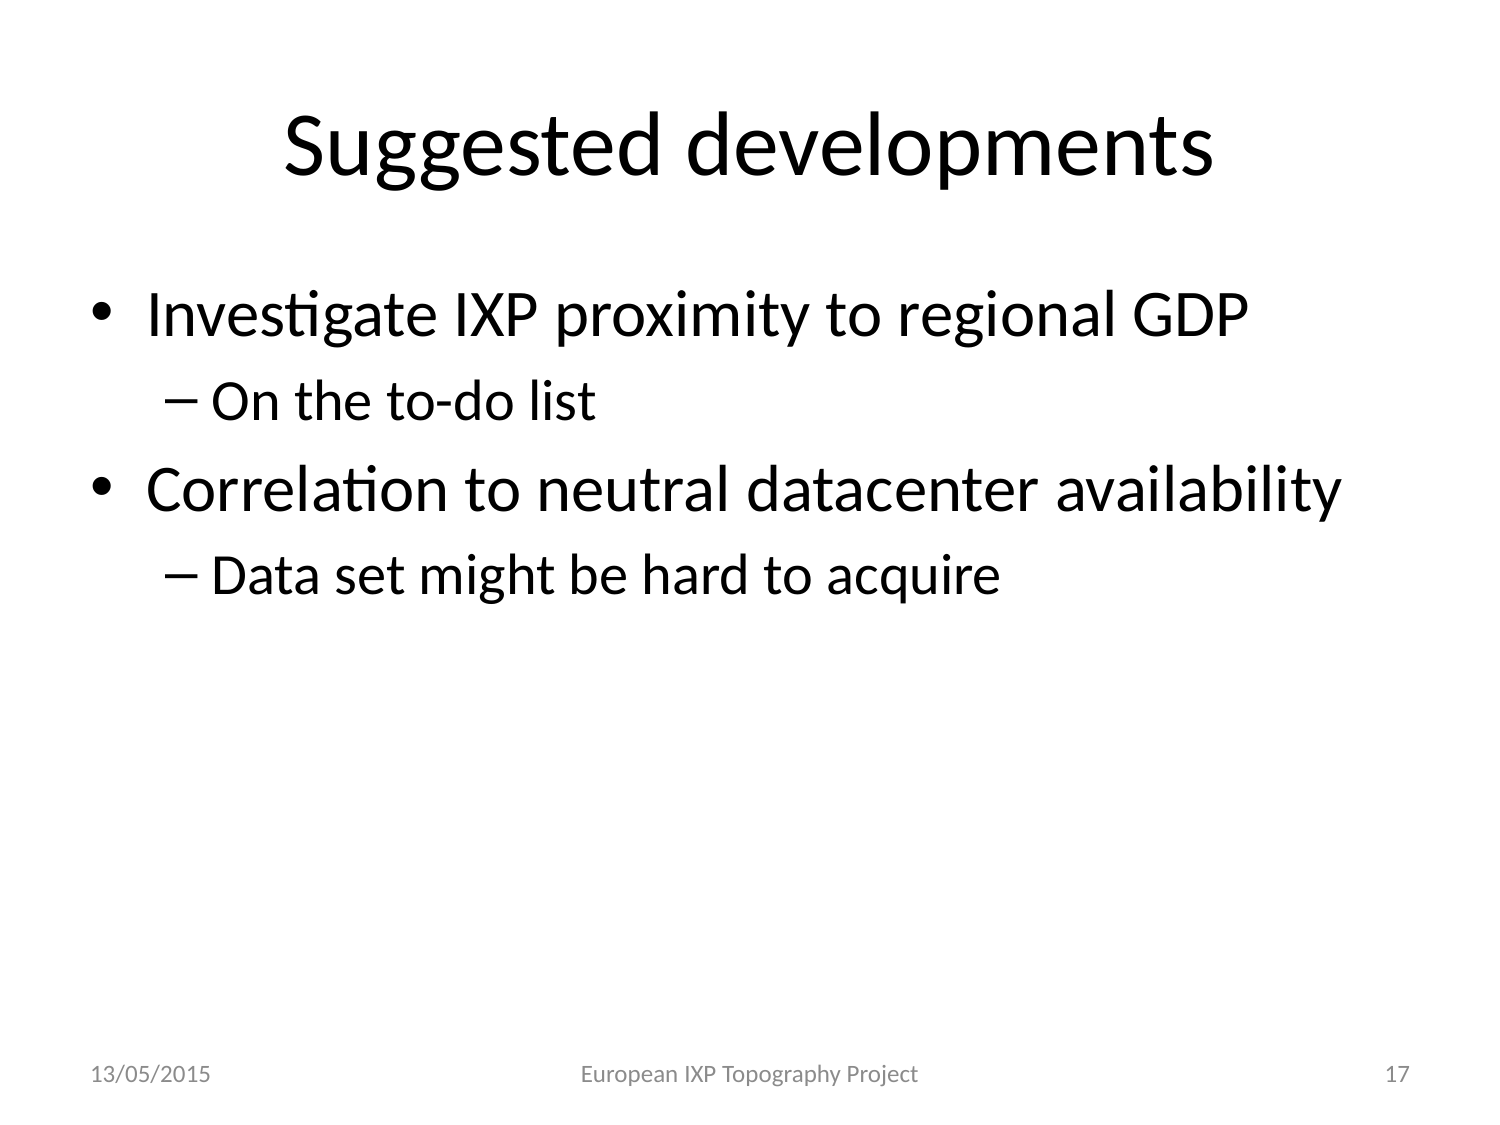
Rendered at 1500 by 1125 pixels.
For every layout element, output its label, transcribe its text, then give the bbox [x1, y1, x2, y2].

slide_number 17 [1074, 1042, 1425, 1103]
list Investigate IXP proximity to regional GDP On the to-do list Correlation to neutral datacenter availability Data set might be hard to acquire [75, 262, 1425, 1005]
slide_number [75, 1042, 425, 1103]
title Suggested developments [75, 45, 1425, 233]
footer European IXP Topography Project [512, 1042, 988, 1103]
